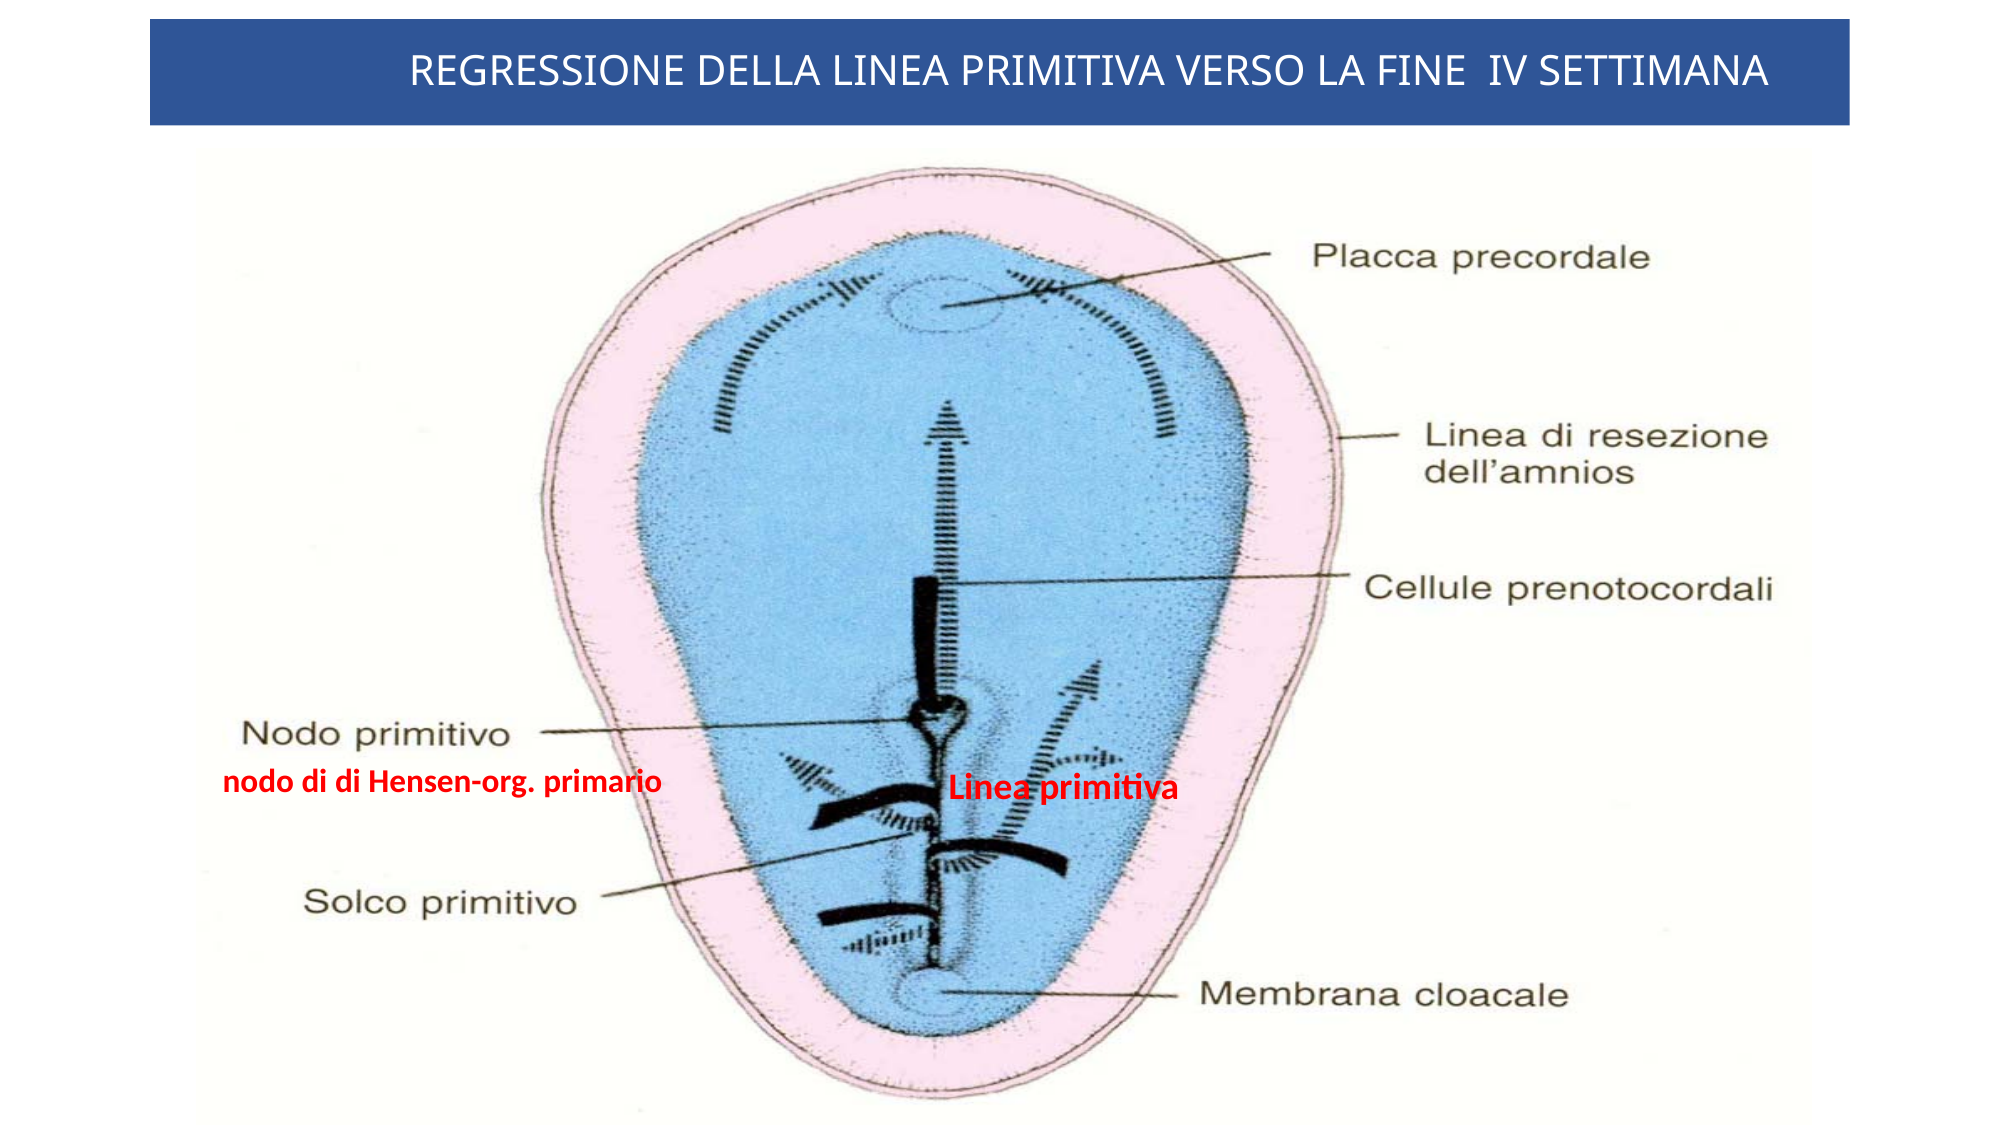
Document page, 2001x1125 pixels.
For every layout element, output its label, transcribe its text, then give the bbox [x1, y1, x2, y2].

picture [196, 148, 1812, 1125]
title REGRESSIONE DELLA LINEA PRIMITIVA VERSO LA FINE IV SETTIMANA [150, 19, 1850, 126]
